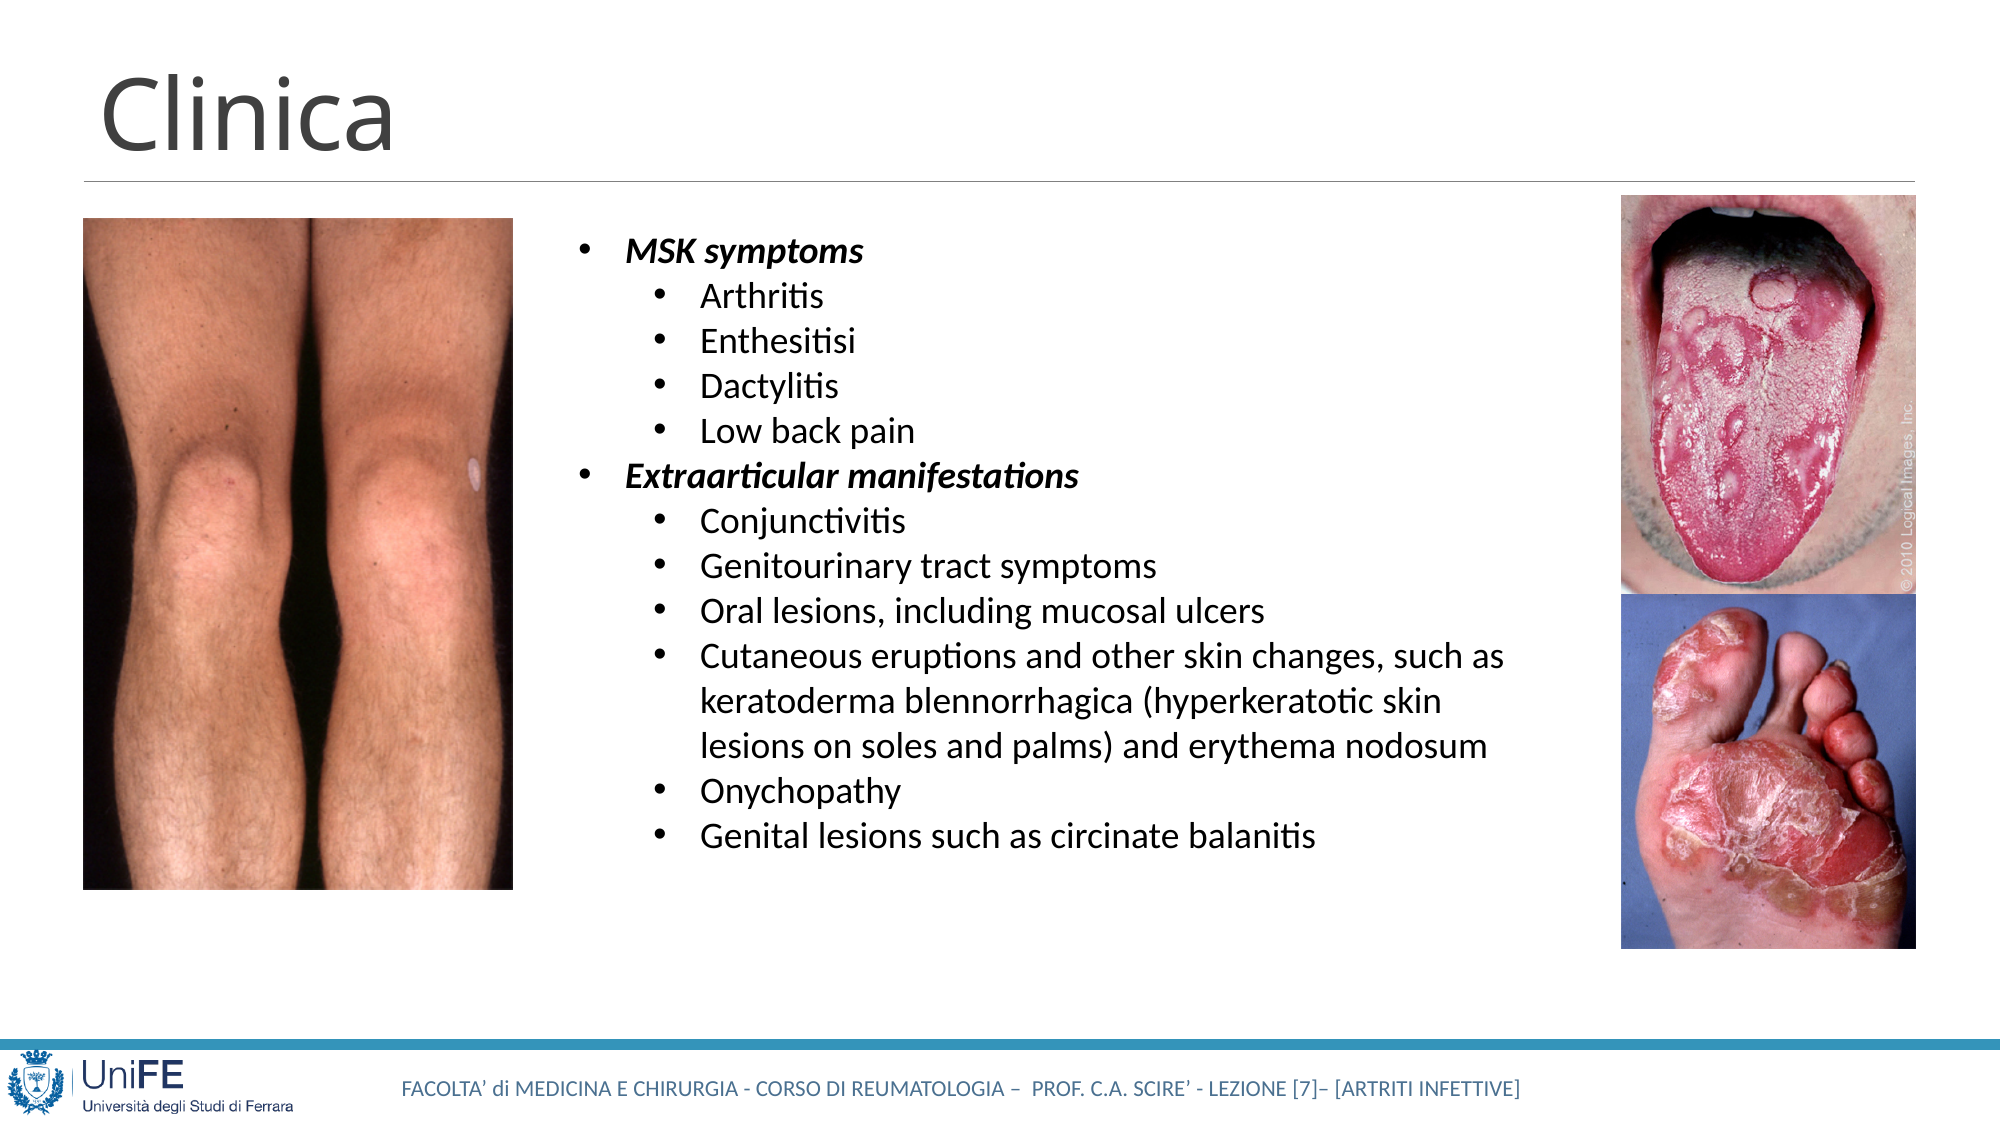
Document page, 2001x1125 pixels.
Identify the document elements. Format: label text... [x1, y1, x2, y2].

picture [83, 217, 514, 891]
text_box MSK symptoms Arthritis Enthesitisi Dactylitis Low back pain Extraarticular manifestations Conjunctivitis Genitourinary tract symptoms Oral lesions, including mucosal ulcers Cutaneous eruptions and other skin changes, such as keratoderma blennorrhagica (hyperkeratotic skin lesions on soles and palms) and erythema nodosum Onychopathy Genital lesions such as circinate balanitis [563, 218, 1523, 863]
picture [1620, 194, 1916, 949]
title Clinica [83, 47, 1916, 179]
picture [83, 1060, 293, 1114]
